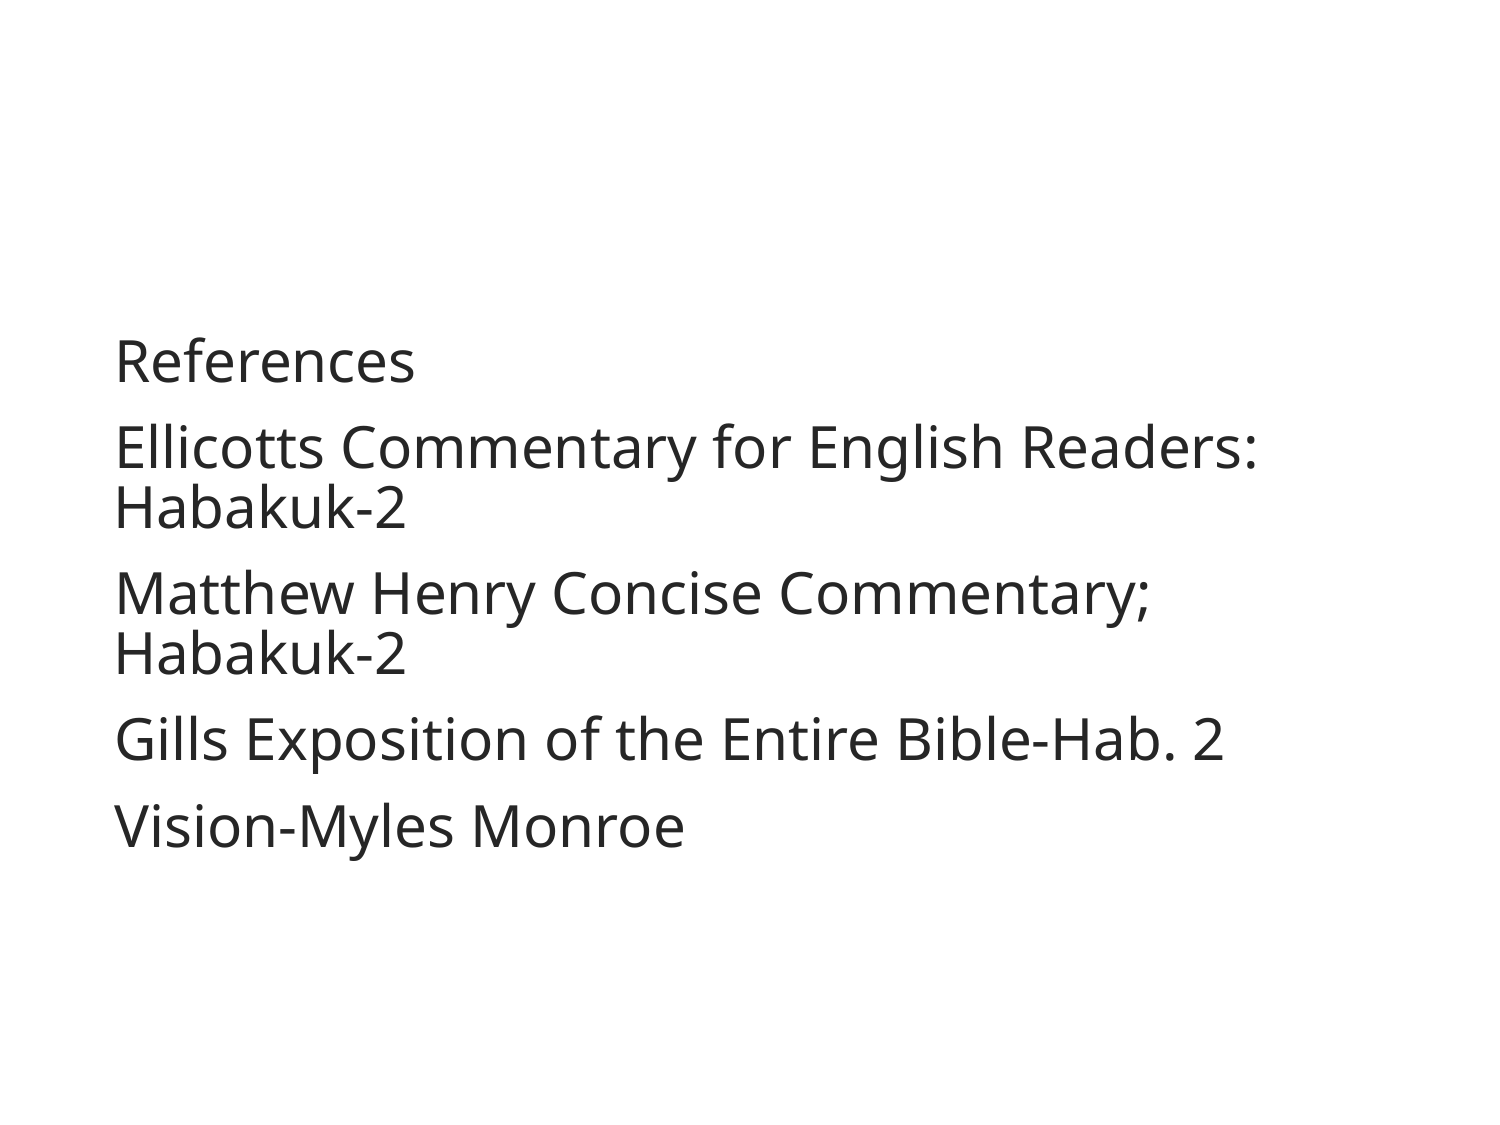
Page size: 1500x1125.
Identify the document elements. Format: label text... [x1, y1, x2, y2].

list References Ellicotts Commentary for English Readers: Habakuk-2 Matthew Henry Concise Commentary; Habakuk-2 Gills Exposition of the Entire Bible-Hab. 2 Vision-Myles Monroe [83, 326, 1407, 945]
